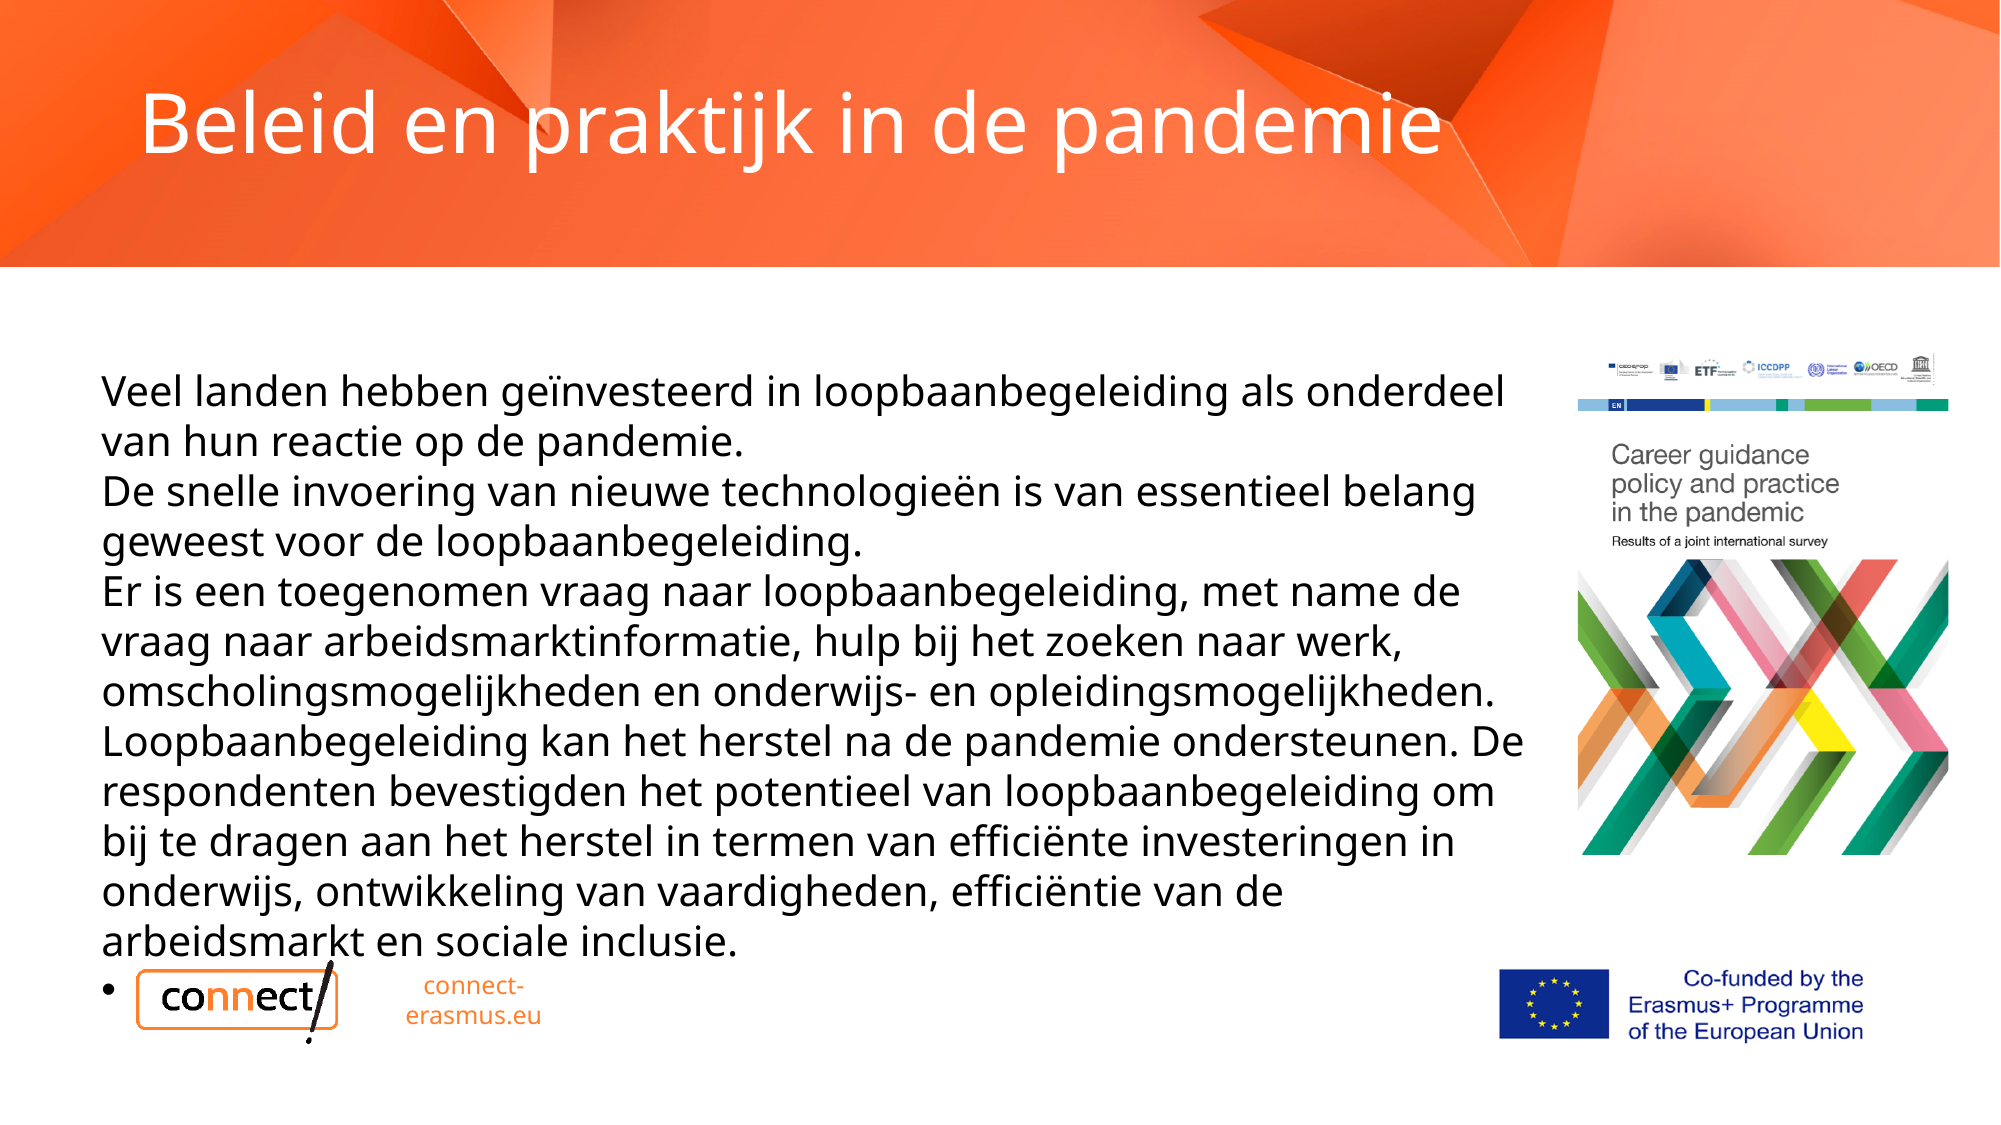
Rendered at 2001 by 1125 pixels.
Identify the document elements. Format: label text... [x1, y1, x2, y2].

picture [1577, 337, 1949, 855]
title Beleid en praktijk in de pandemie [123, 67, 1849, 180]
picture [1498, 968, 1863, 1044]
picture [2, 0, 2000, 267]
text_box Veel landen hebben geïnvesteerd in loopbaanbegeleiding als onderdeel van hun reactie op de pandemie. De snelle invoering van nieuwe technologieën is van essentieel belang geweest voor de loopbaanbegeleiding. Er is een toegenomen vraag naar loopbaanbegeleiding, met name de vraag naar arbeidsmarktinformatie, hulp bij het zoeken naar werk, omscholingsmogelijkheden en onderwijs- en opleidingsmogelijkheden. Loopbaanbegeleiding kan het herstel na de pandemie ondersteunen. De respondenten bevestigden het potentieel van loopbaanbegeleiding om bij te dragen aan het herstel in termen van efficiënte investeringen in onderwijs, ontwikkeling van vaardigheden, efficiëntie van de arbeidsmarkt en sociale inclusie. [86, 356, 1544, 1022]
picture [136, 1022, 338, 1044]
